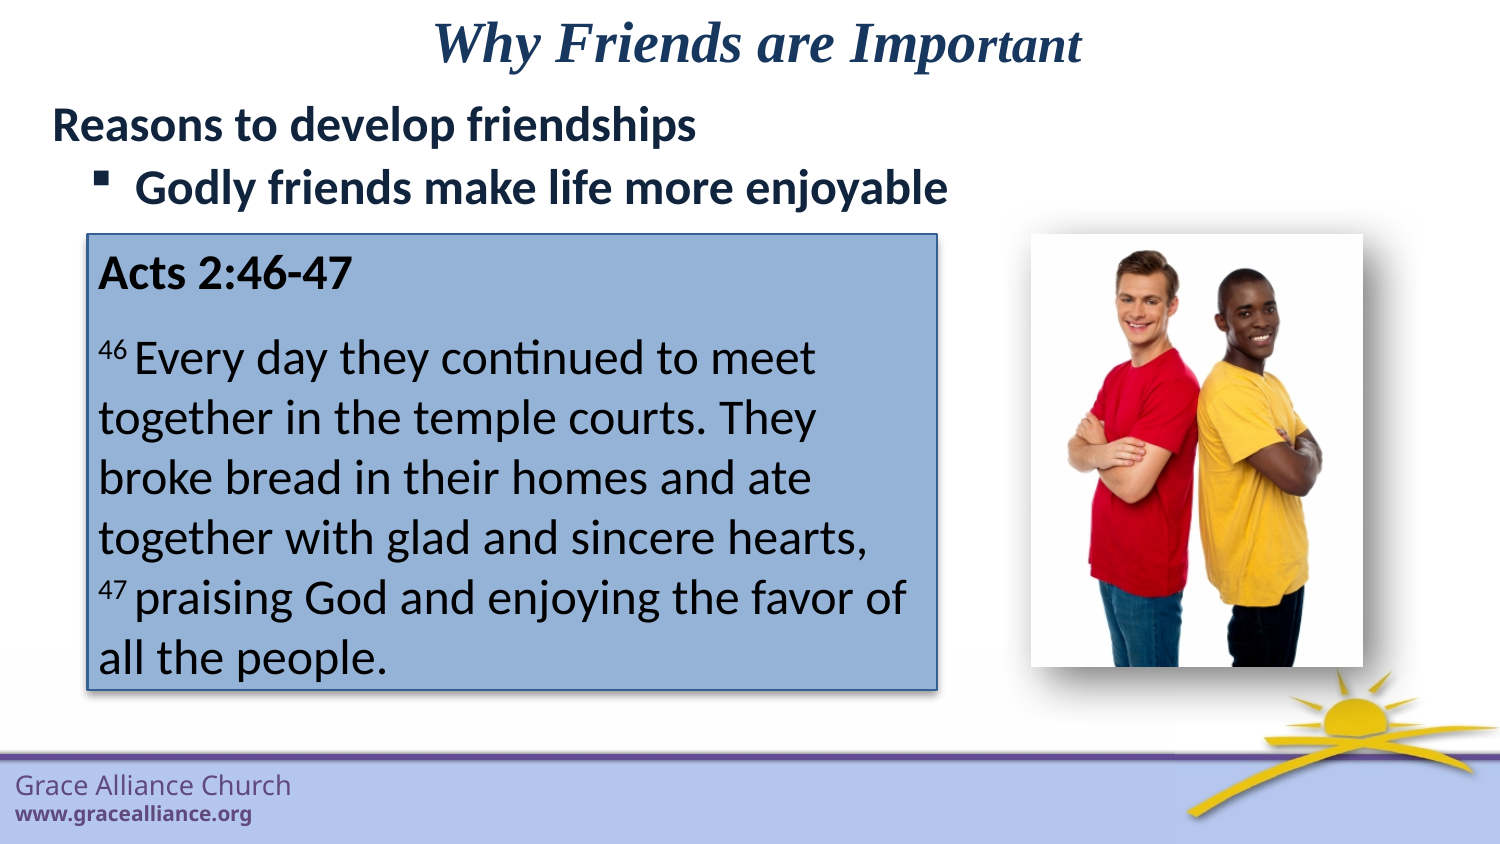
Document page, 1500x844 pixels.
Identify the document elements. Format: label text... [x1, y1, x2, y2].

text_box Reasons to develop friendships [37, 84, 825, 160]
picture [0, 234, 1500, 844]
text_box Why Friends are Important [62, 0, 1450, 82]
text_box Acts 2:46-47 46 Every day they continued to meet together in the temple courts. They broke bread in their homes and ate together with glad and sincere hearts, 47 praising God and enjoying the favor of all the people. [87, 234, 938, 691]
text_box Godly friends make life more enjoyable [75, 146, 1088, 222]
